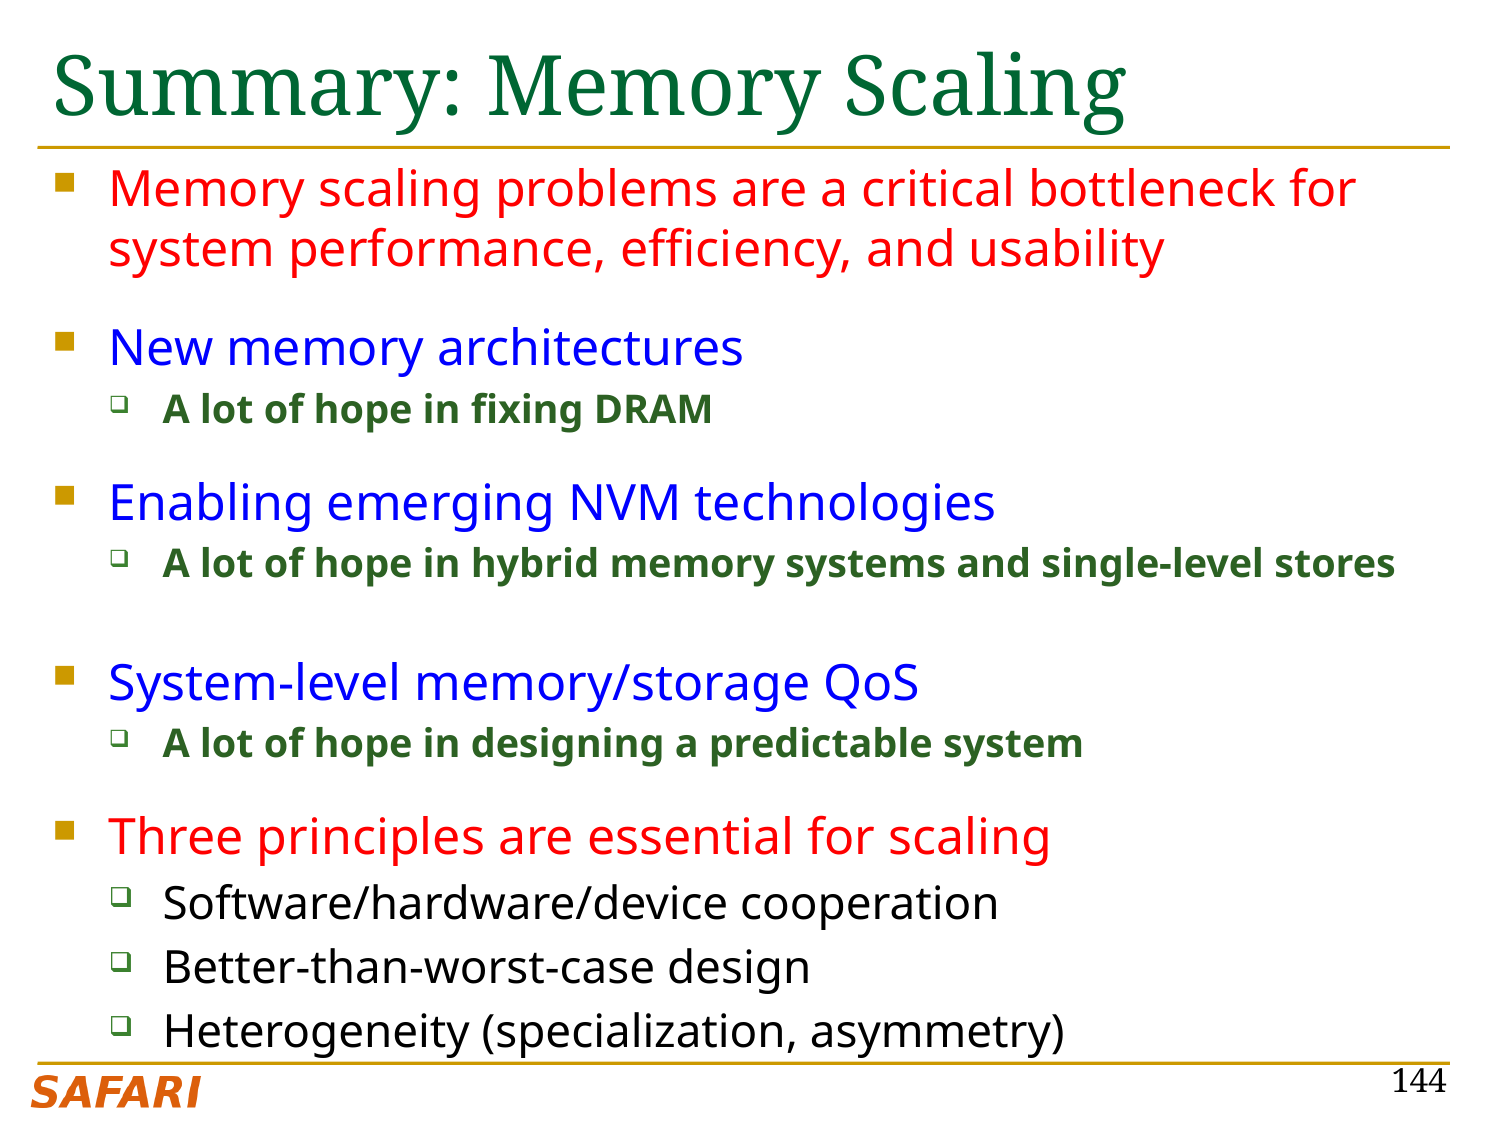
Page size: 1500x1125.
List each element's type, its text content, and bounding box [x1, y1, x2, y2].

picture [29, 1066, 207, 1118]
list Memory scaling problems are a critical bottleneck for system performance, efficiency, and usability New memory architectures A lot of hope in fixing DRAM Enabling emerging NVM technologies A lot of hope in hybrid memory systems and single-level stores System-level memory/storage QoS A lot of hope in designing a predictable system Three principles are essential for scaling Software/hardware/device cooperation Better-than-worst-case design Heterogeneity (specialization, asymmetry) [37, 149, 1500, 1001]
slide_number 144 [1111, 1036, 1462, 1112]
title Summary: Memory Scaling [37, 24, 1450, 149]
